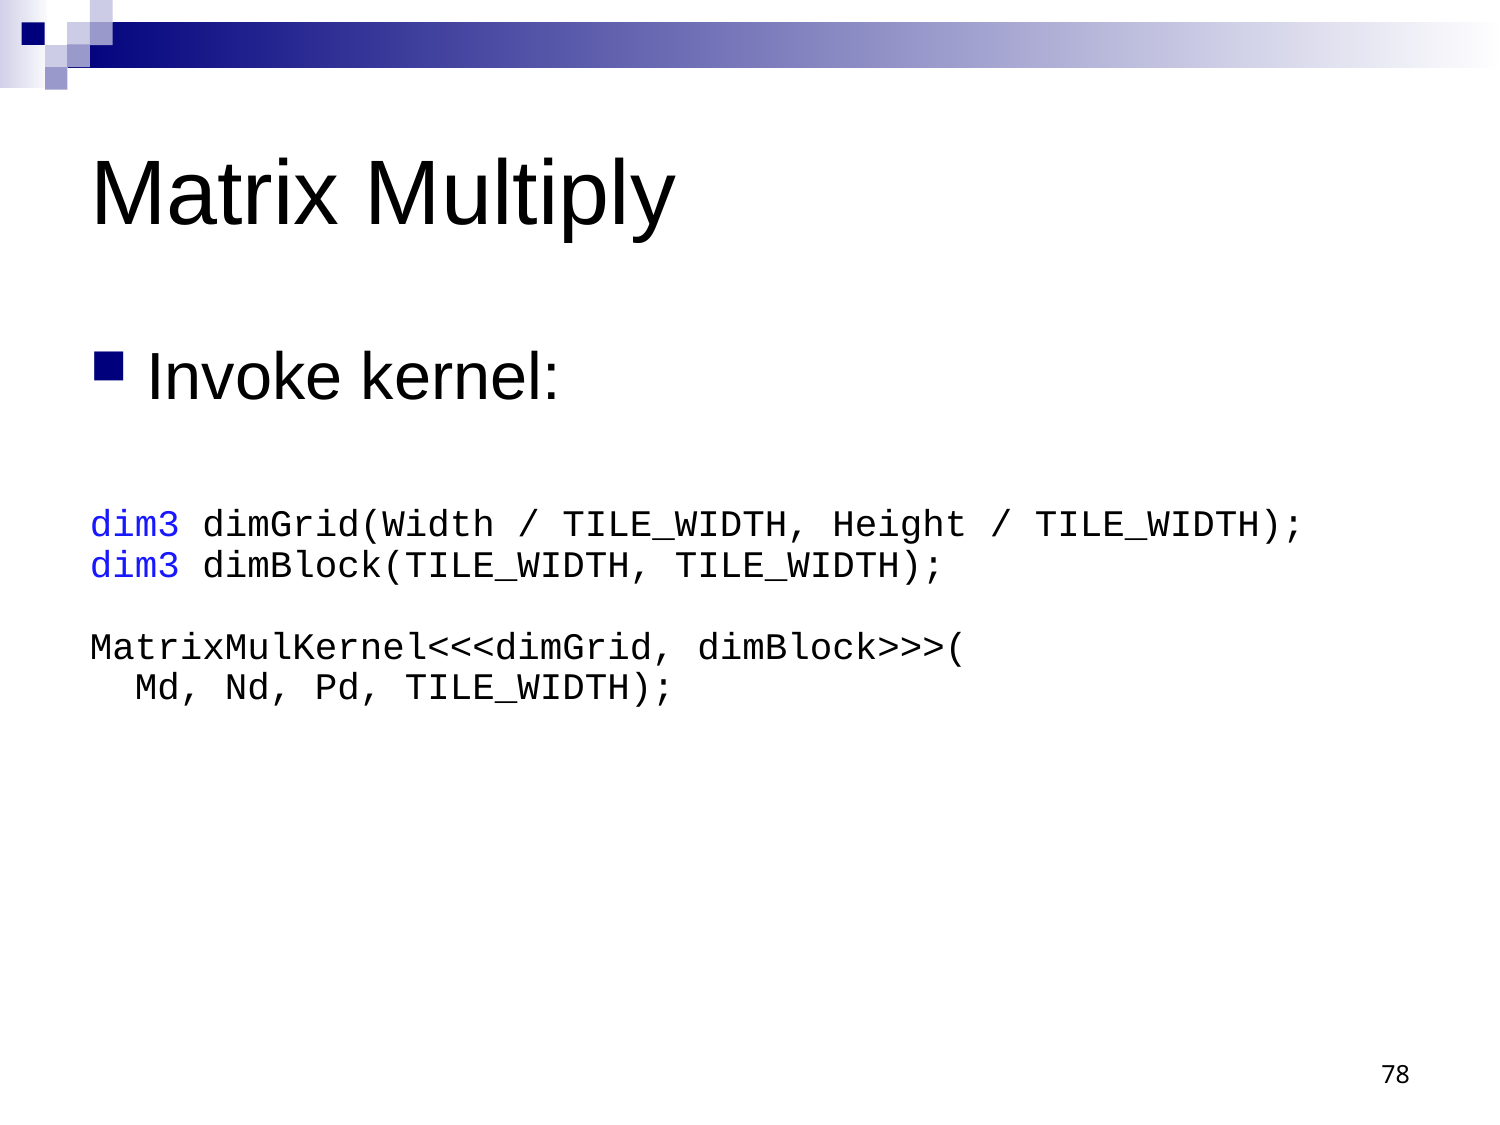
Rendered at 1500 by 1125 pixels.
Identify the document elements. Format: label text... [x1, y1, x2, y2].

text_box dim3 dimGrid(Width / TILE_WIDTH, Height / TILE_WIDTH); dim3 dimBlock(TILE_WIDTH, TILE_WIDTH); MatrixMulKernel<<<dimGrid, dimBlock>>>( Md, Nd, Pd, TILE_WIDTH); [75, 500, 1375, 838]
title Matrix Multiply [75, 75, 1425, 300]
list Invoke kernel: [75, 324, 838, 438]
slide_number 78 [1074, 1024, 1426, 1101]
